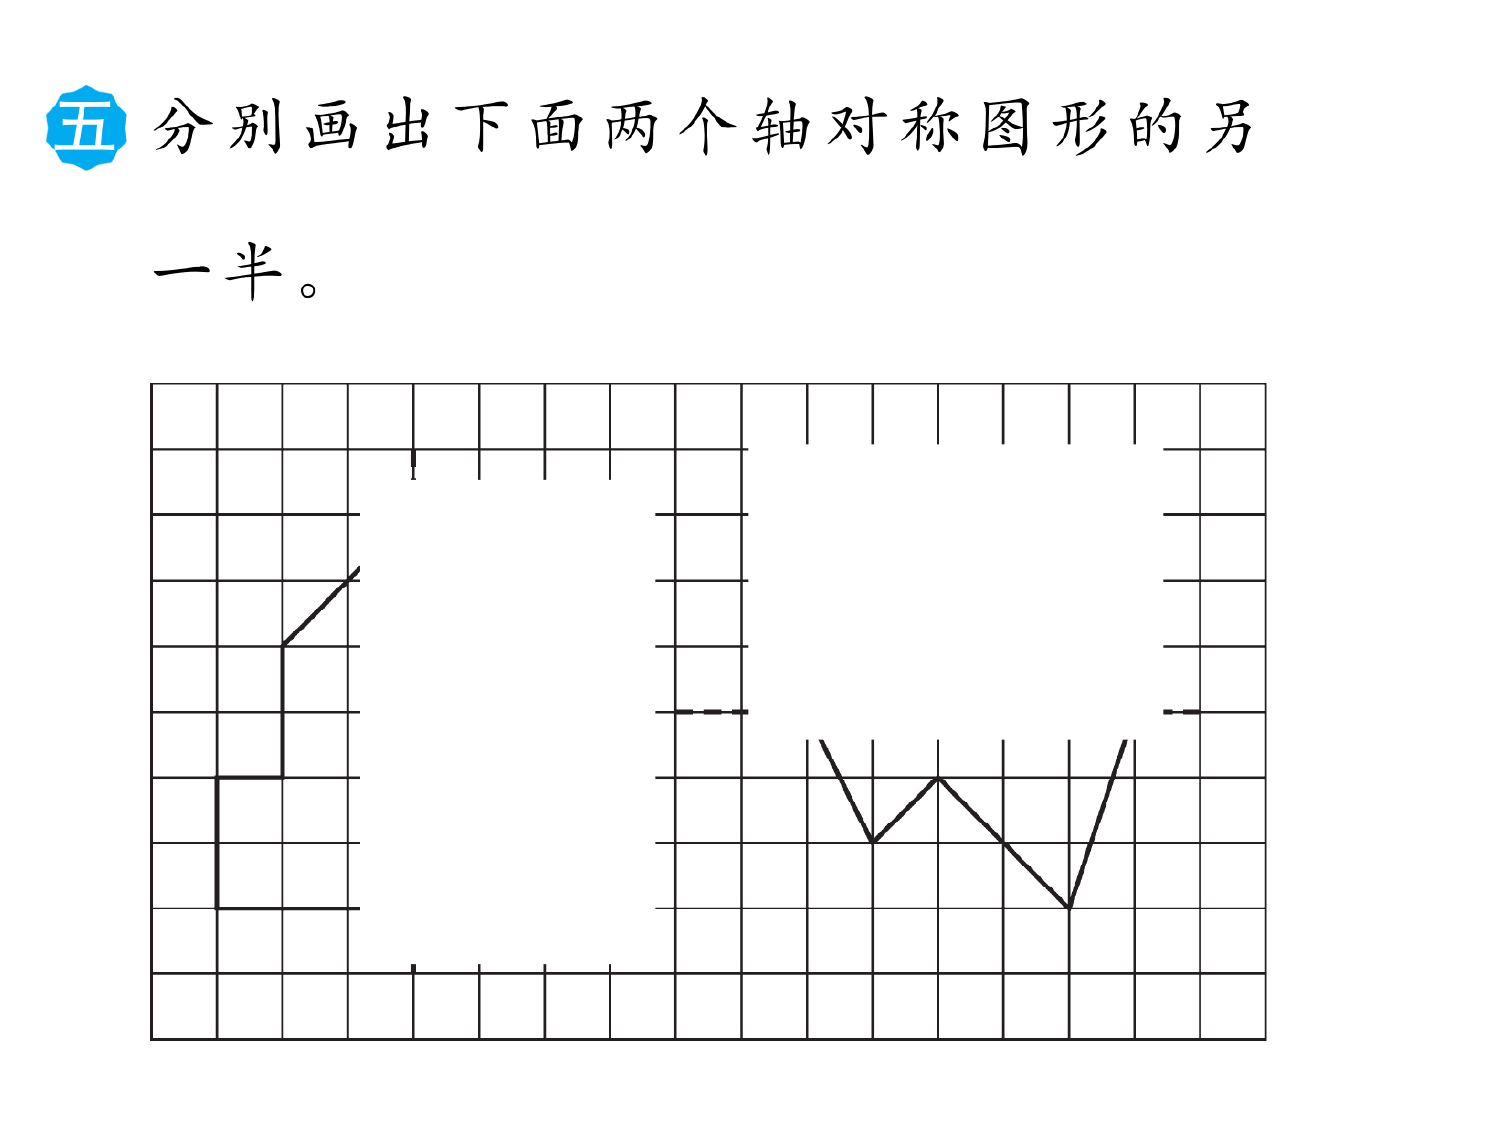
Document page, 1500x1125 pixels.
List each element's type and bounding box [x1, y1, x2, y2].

picture [41, 42, 1317, 1068]
